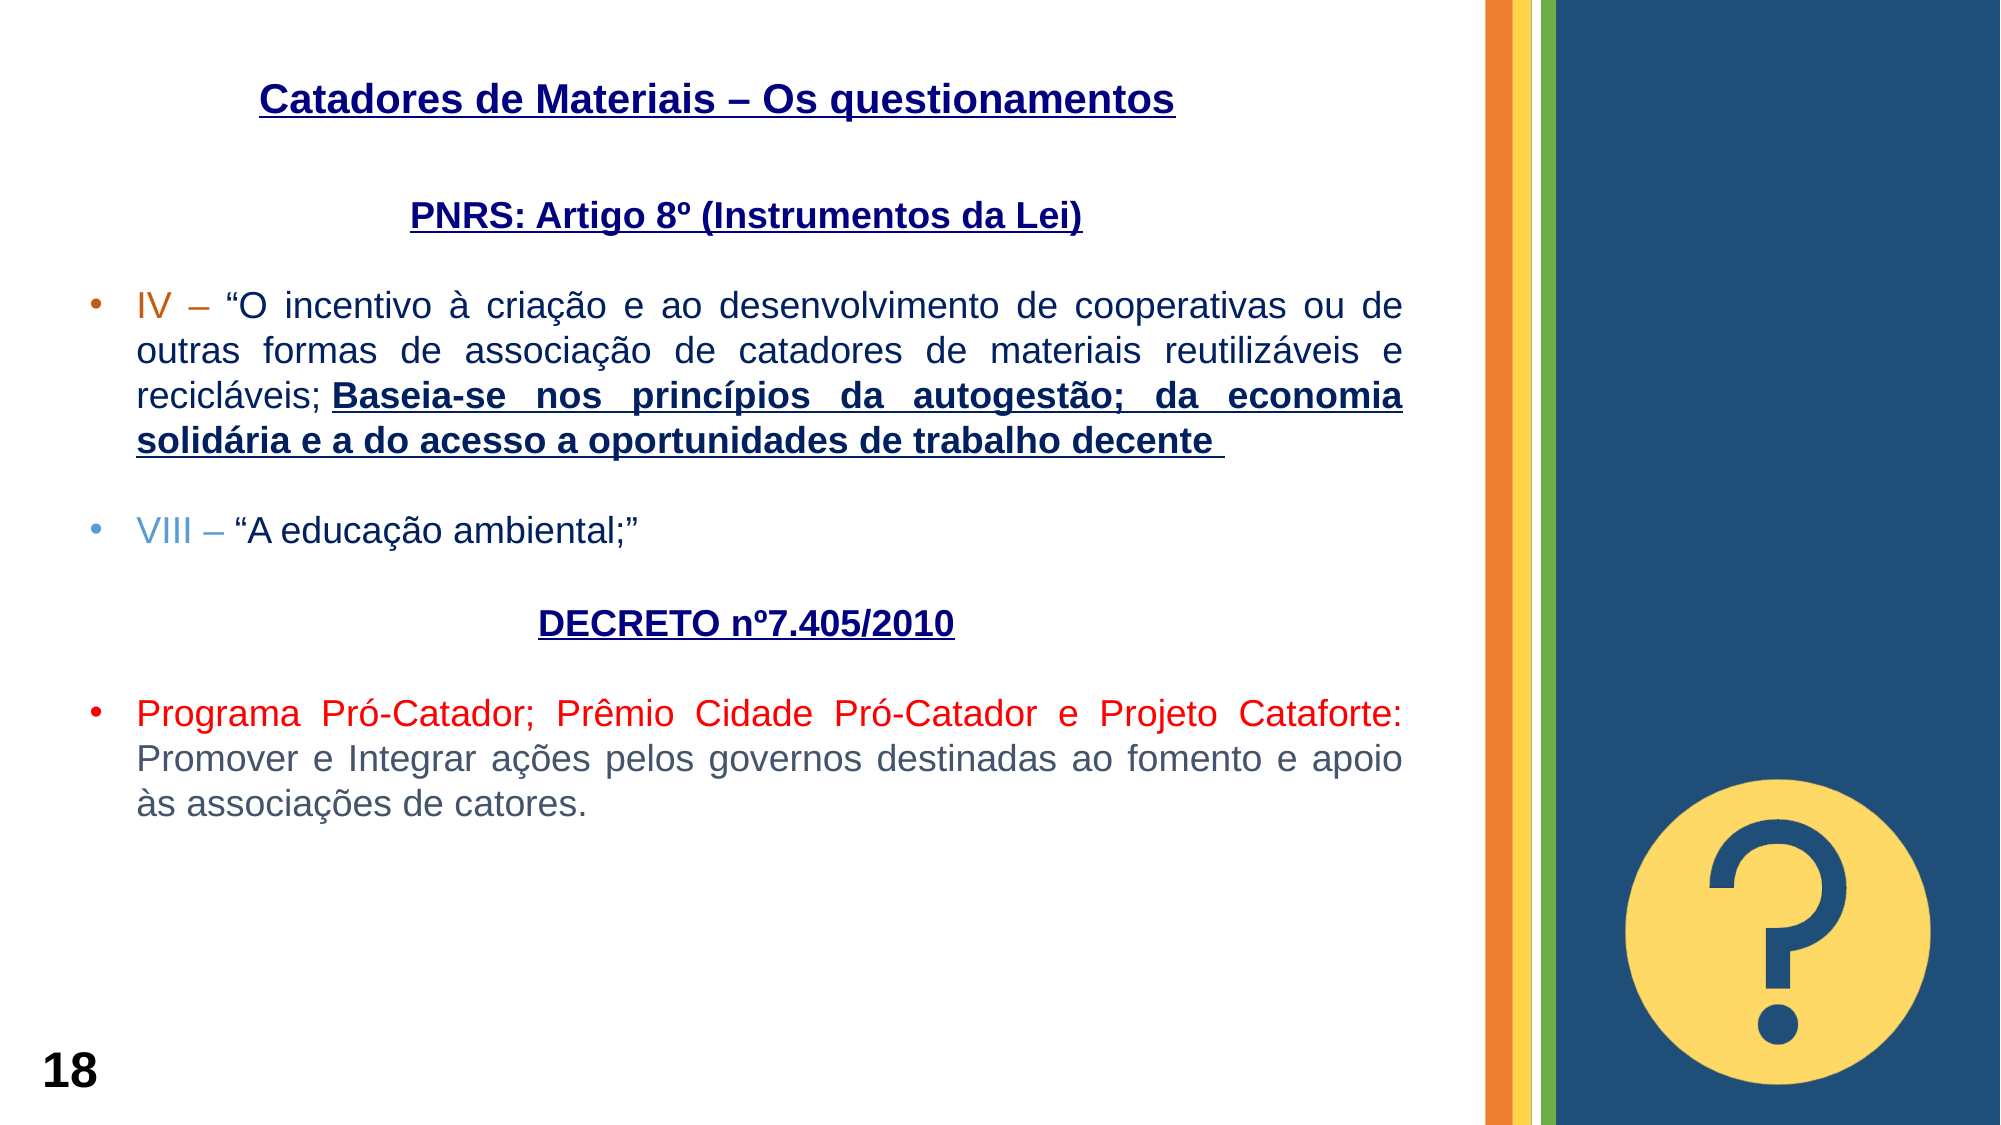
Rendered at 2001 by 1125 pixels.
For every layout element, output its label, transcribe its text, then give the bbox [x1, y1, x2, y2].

picture [1585, 739, 1971, 1125]
text_box DECRETO nº7.405/2010 Programa Pró-Catador; Prêmio Cidade Pró-Catador e Projeto Cataforte: Promover e Integrar ações pelos governos destinadas ao fomento e apoio às associações de catores. [74, 591, 1419, 832]
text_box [1485, 0, 2000, 1125]
text_box PNRS: Artigo 8º (Instrumentos da Lei) IV – “O incentivo à criação e ao desenvolvimento de cooperativas ou de outras formas de associação de catadores de materiais reutilizáveis e recicláveis; Baseia-se nos princípios da autogestão; da economia solidária e a do acesso a oportunidades de trabalho decente VIII – “A educação ambiental;” [74, 183, 1419, 559]
slide_number 18 [27, 1037, 478, 1098]
text_box Catadores de Materiais – Os questionamentos [244, 64, 1191, 129]
